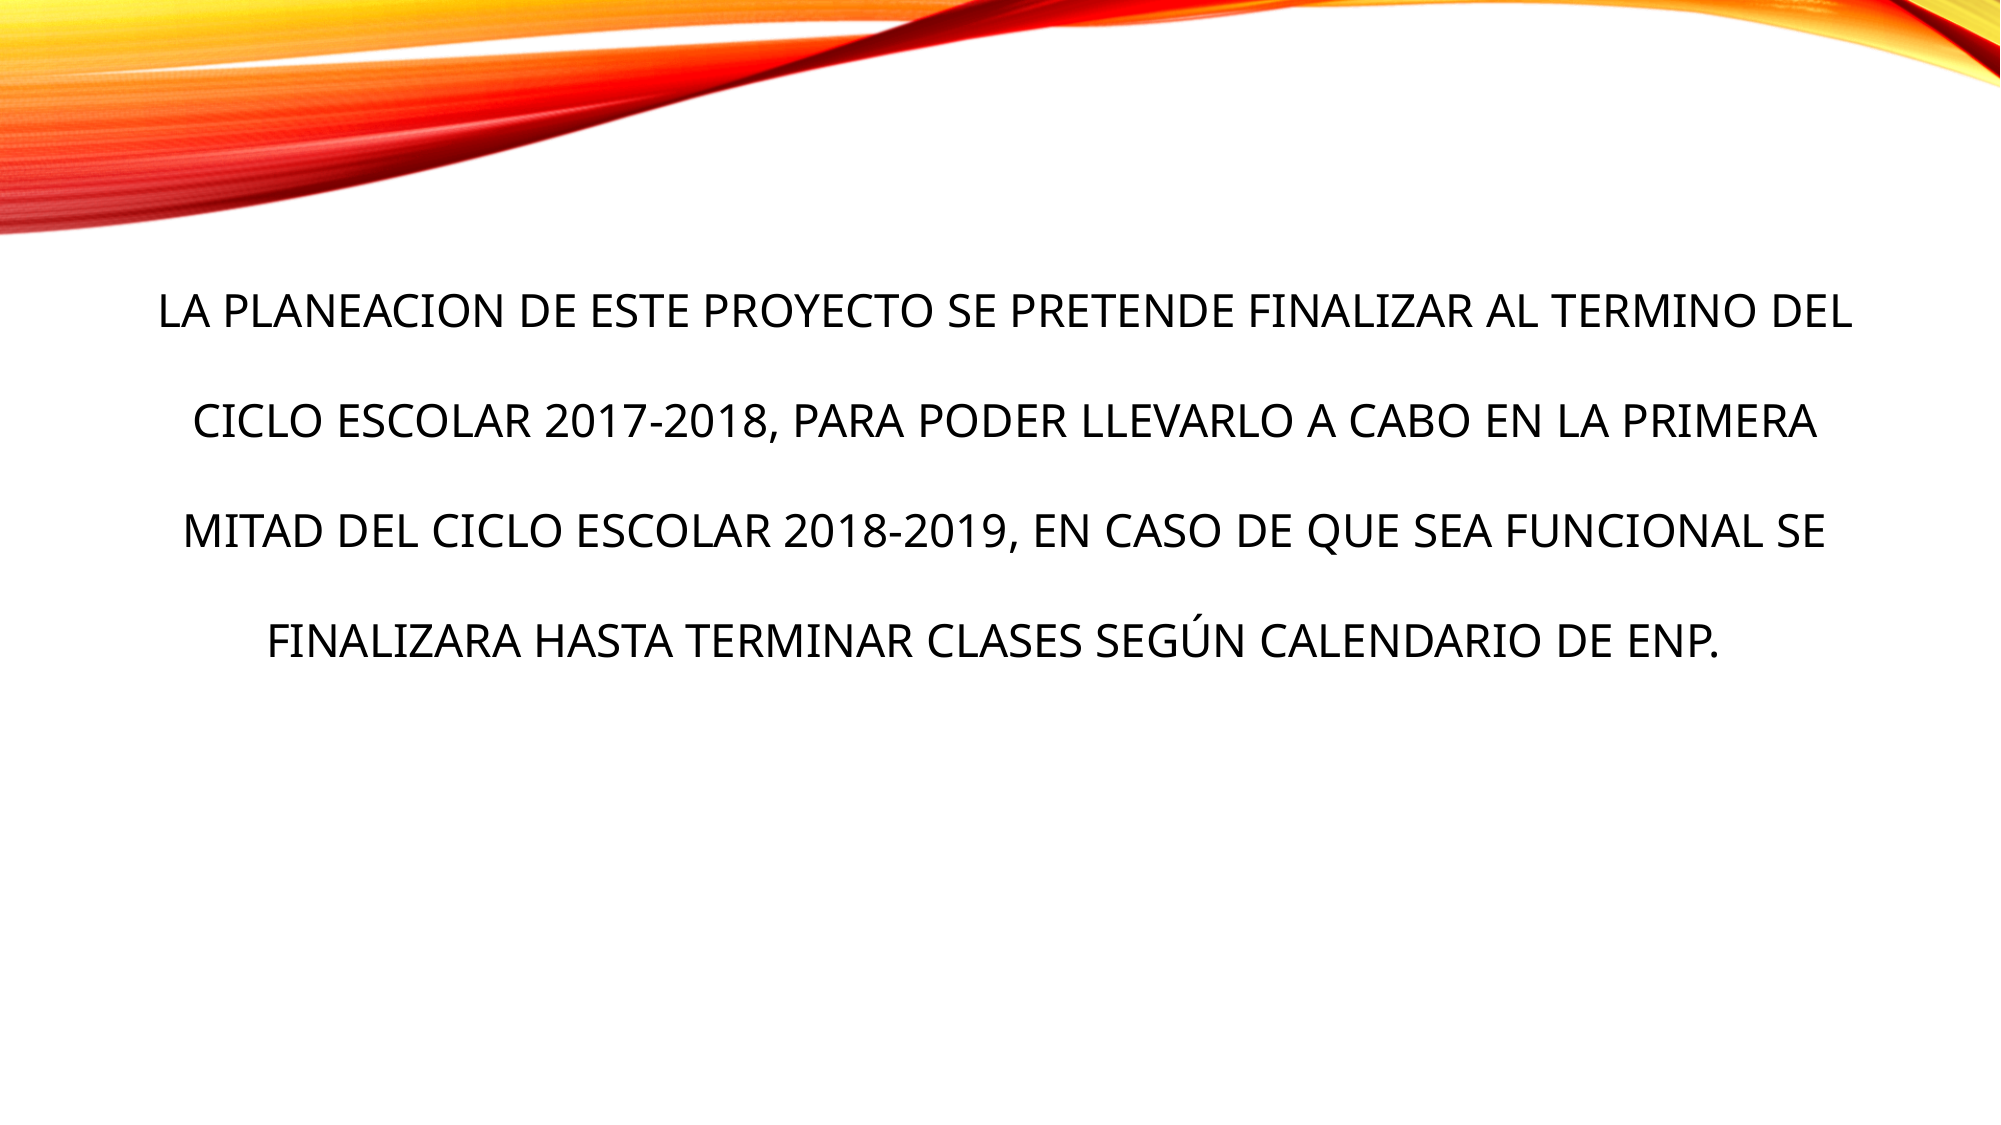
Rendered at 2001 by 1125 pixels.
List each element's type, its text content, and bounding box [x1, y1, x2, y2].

list LA PLANEACION DE ESTE PROYECTO SE PRETENDE FINALIZAR AL TERMINO DEL CICLO ESCOLAR 2017-2018, PARA PODER LLEVARLO A CABO EN LA PRIMERA MITAD DEL CICLO ESCOLAR 2018-2019, EN CASO DE QUE SEA FUNCIONAL SE FINALIZARA HASTA TERMINAR CLASES SEGÚN CALENDARIO DE ENP. [118, 218, 1894, 879]
picture [0, 0, 2000, 237]
